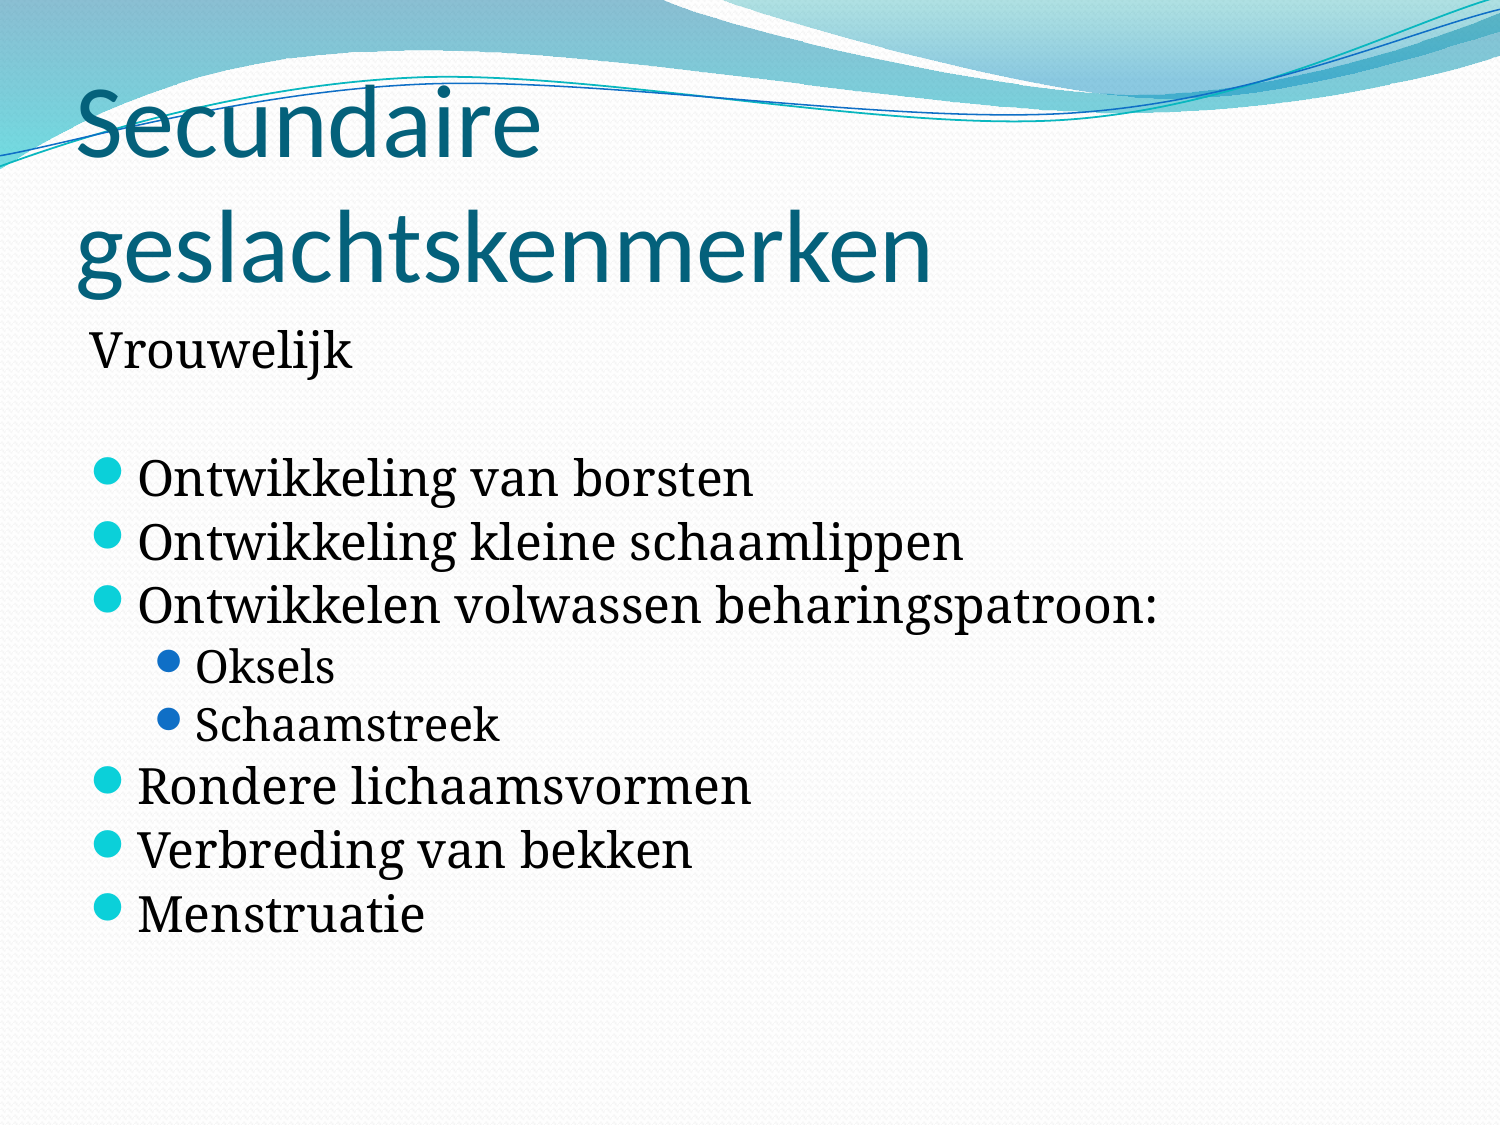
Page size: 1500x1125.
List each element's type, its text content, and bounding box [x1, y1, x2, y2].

list Vrouwelijk Ontwikkeling van borsten Ontwikkeling kleine schaamlippen Ontwikkelen volwassen beharingspatroon: Oksels Schaamstreek Rondere lichaamsvormen Verbreding van bekken Menstruatie [75, 317, 1425, 1038]
title Secundaire geslachtskenmerken [75, 115, 1425, 303]
